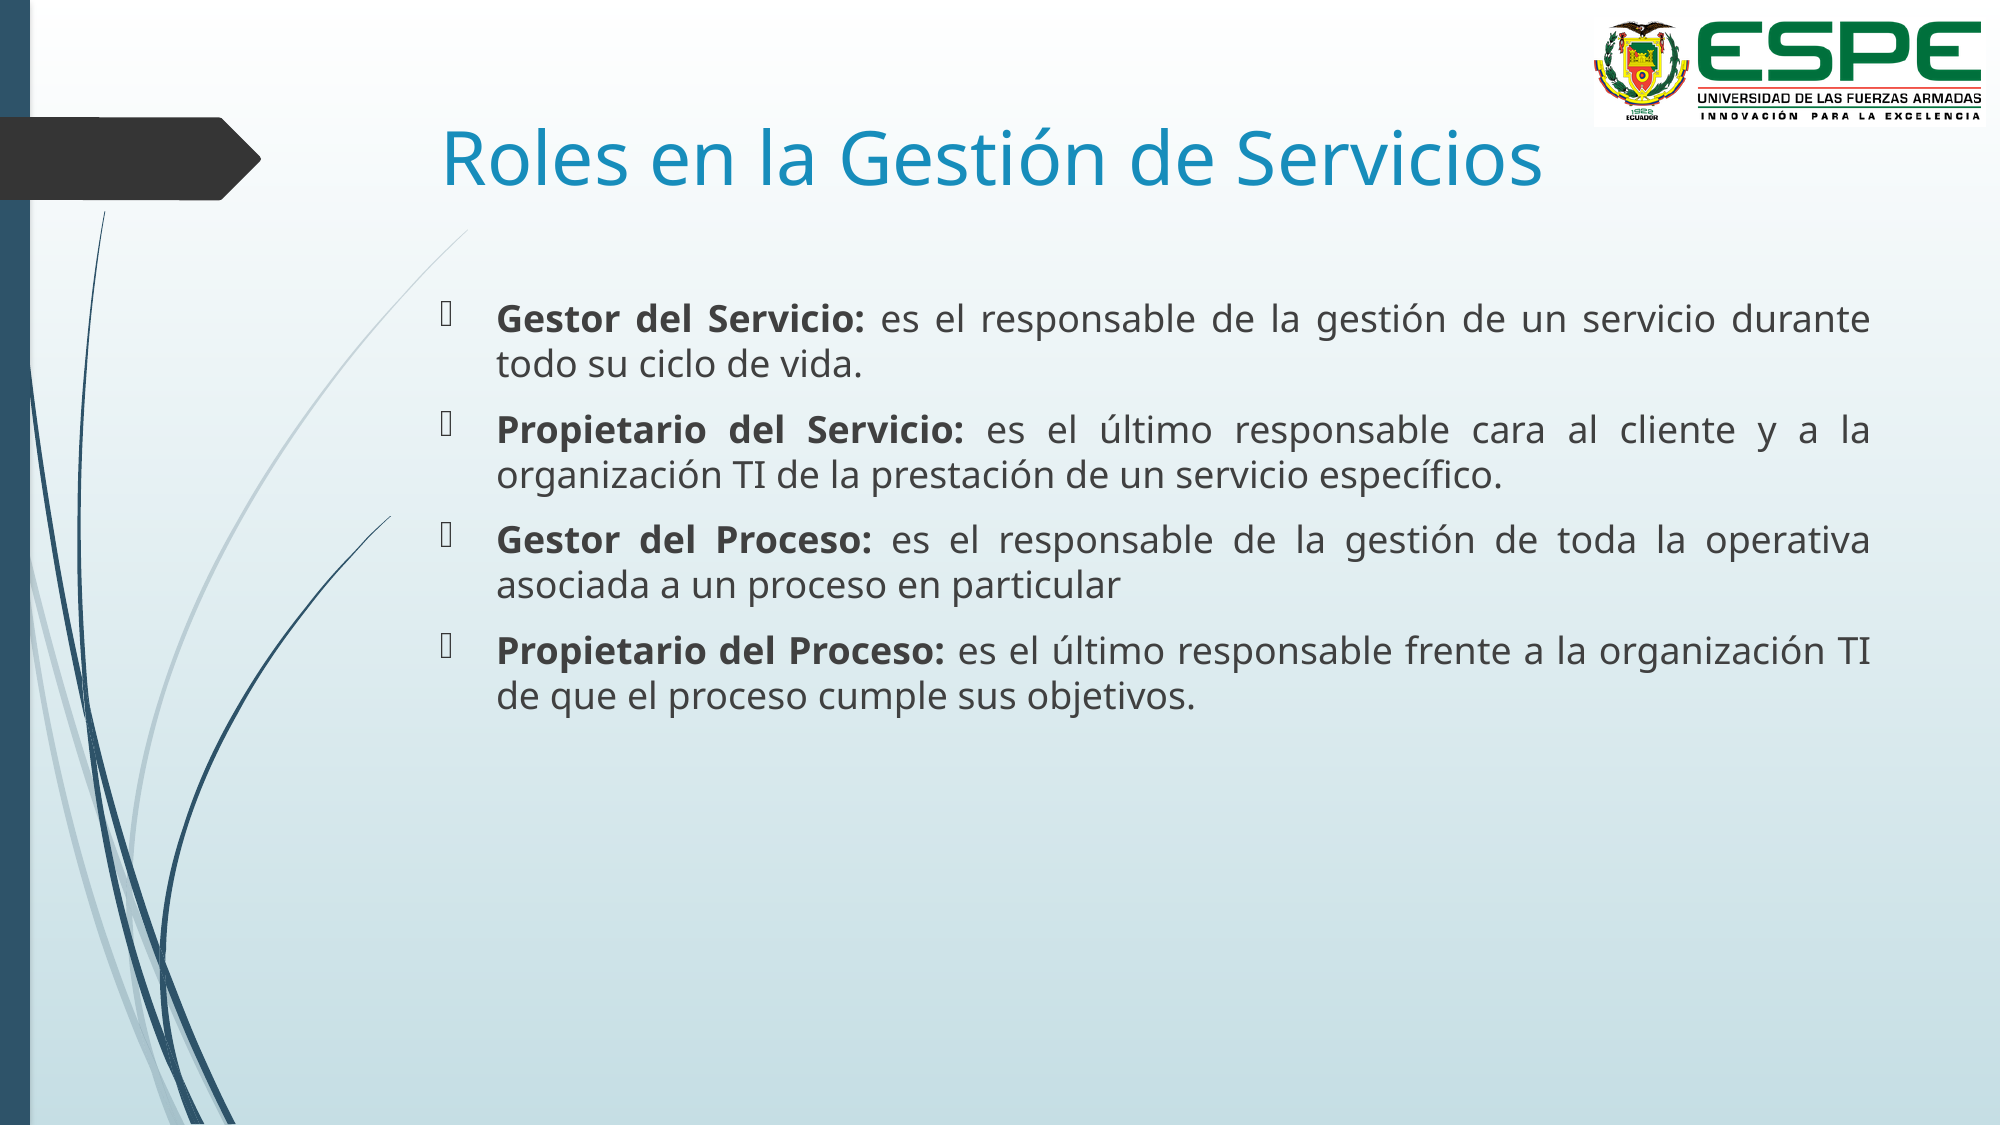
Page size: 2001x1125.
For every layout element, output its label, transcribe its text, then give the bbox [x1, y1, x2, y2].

picture [1594, 16, 1987, 127]
list Gestor del Servicio: es el responsable de la gestión de un servicio durante todo su ciclo de vida. Propietario del Servicio: es el último responsable cara al cliente y a la organización TI de la prestación de un servicio específico. Gestor del Proceso: es el responsable de la gestión de toda la operativa asociada a un proceso en particular Propietario del Proceso: es el último responsable frente a la organización TI de que el proceso cumple sus objetivos. [424, 287, 1888, 1010]
title Roles en la Gestión de Servicios [425, 102, 1888, 287]
